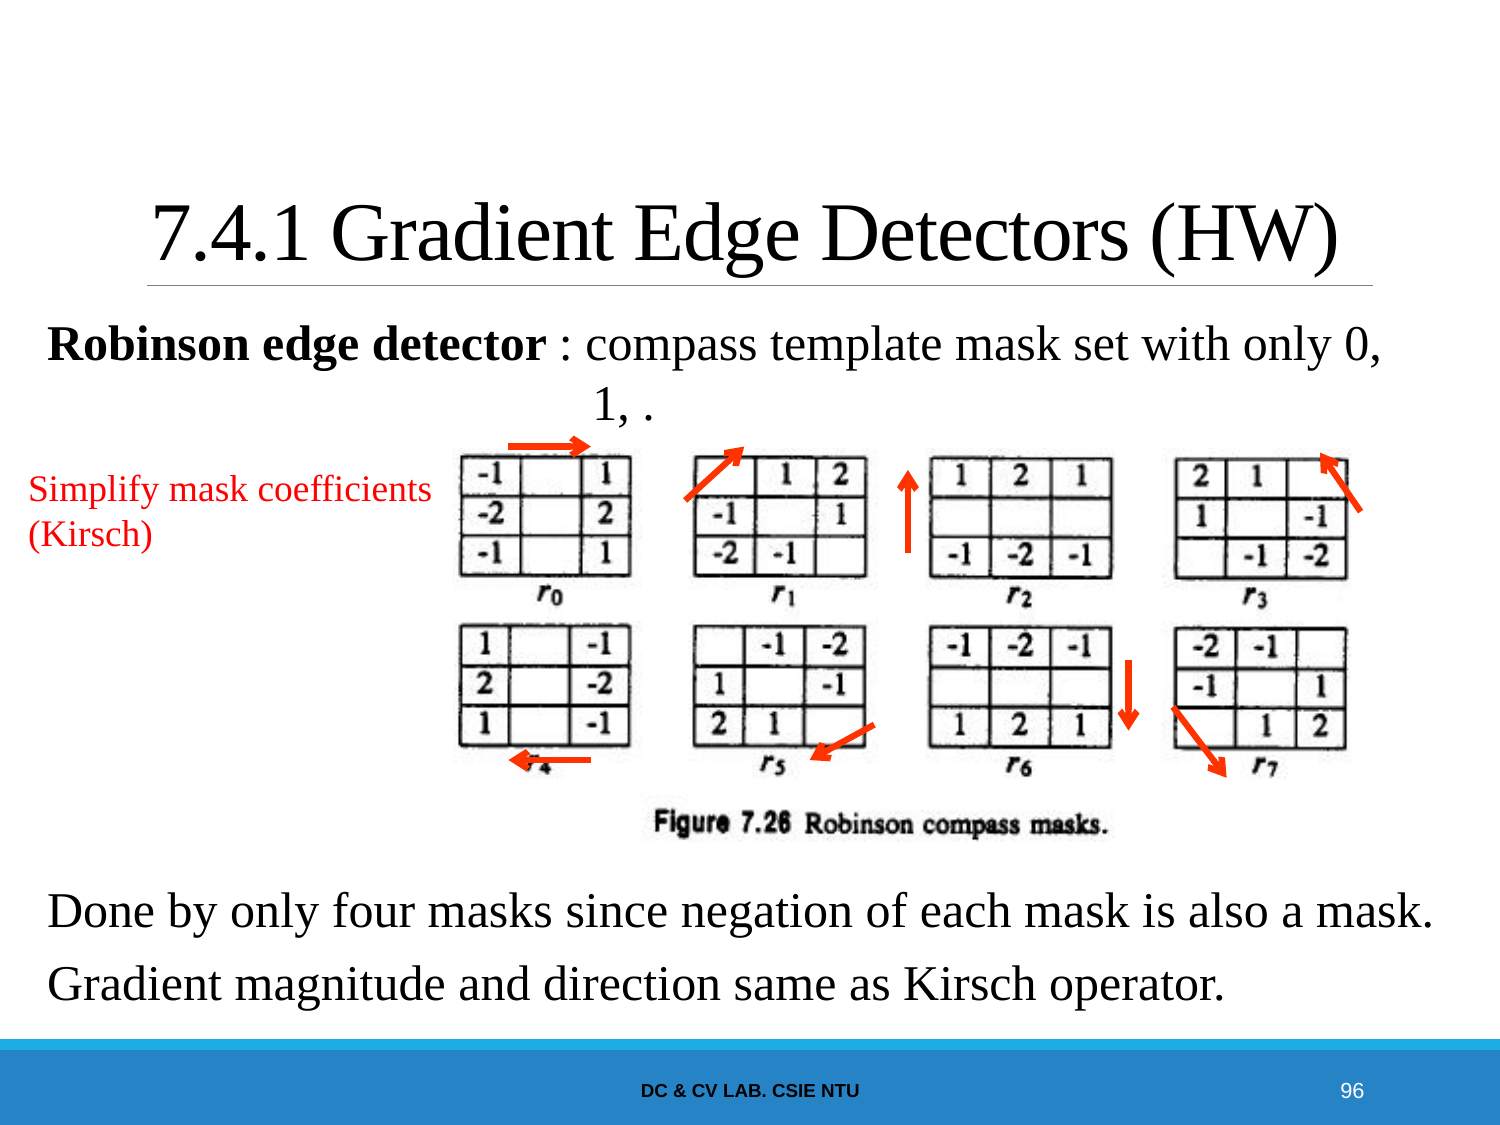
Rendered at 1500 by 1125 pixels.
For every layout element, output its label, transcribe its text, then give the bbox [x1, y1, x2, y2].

text_box Simplify mask coefficients (Kirsch) [13, 456, 450, 561]
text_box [1319, 452, 1362, 513]
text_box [809, 724, 875, 761]
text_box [684, 446, 745, 501]
footer DC & CV Lab. CSIE NTU [453, 1059, 1047, 1120]
picture [452, 448, 1356, 847]
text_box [1172, 706, 1228, 779]
slide_number 96 [1218, 1059, 1380, 1120]
title 7.4.1 Gradient Edge Detectors (HW) [135, 47, 1373, 285]
